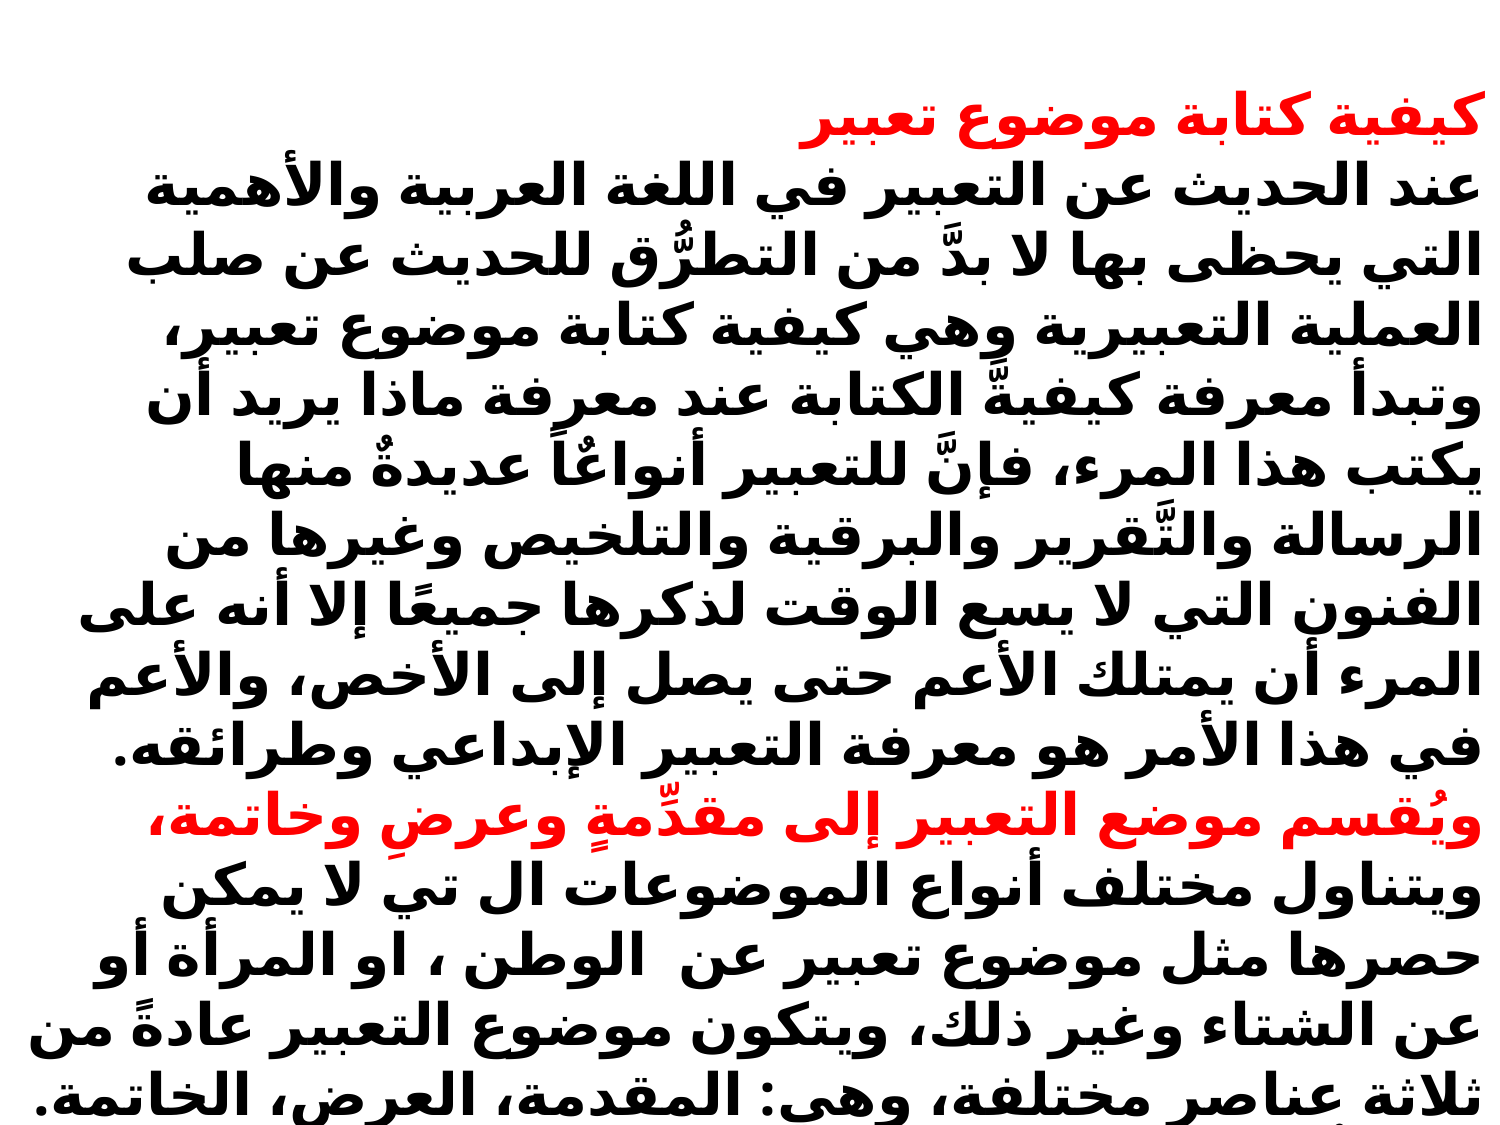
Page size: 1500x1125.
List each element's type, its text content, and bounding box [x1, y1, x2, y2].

text_box كيفية كتابة موضوع تعبير عند الحديث عن التعبير في اللغة العربية والأهمية التي يحظى بها لا بدَّ من التطرُّق للحديث عن صلب العملية التعبيرية وهي كيفية كتابة موضوع تعبير، وتبدأ معرفة كيفيةَّ الكتابة عند معرفة ماذا يريد أن يكتب هذا المرء، فإنَّ للتعبير أنواعٌاً عديدةٌ منها الرسالة والتَّقرير والبرقية والتلخيص وغيرها من الفنون التي لا يسع الوقت لذكرها جميعًا إلا أنه على المرء أن يمتلك الأعم حتى يصل إلى الأخص، والأعم في هذا الأمر هو معرفة التعبير الإبداعي وطرائقه. ويُقسم موضع التعبير إلى مقدِّمةٍ وعرضِ وخاتمة، ويتناول مختلف أنواع الموضوعات ال تي لا يمكن حصرها مثل موضوع تعبير عن الوطن ، او المرأة أو عن الشتاء وغير ذلك، ويتكون موضوع التعبير عادةً من ثلاثة عناصر مختلفة، وهي: المقدمة، العرض، الخاتمة. وقد كُتبت الكثير من الكتب في مجالات التعبير والإنشاء، والتي تهتمُّ باكتساب المرء المهارات وتنمية الملكات والقدرات والطاقات اللغوية ومنها كتاب : "مهارات في فن التعبير والإنشاء" للكاتب محمود عبد الواحد ، [0, 0, 1500, 1125]
